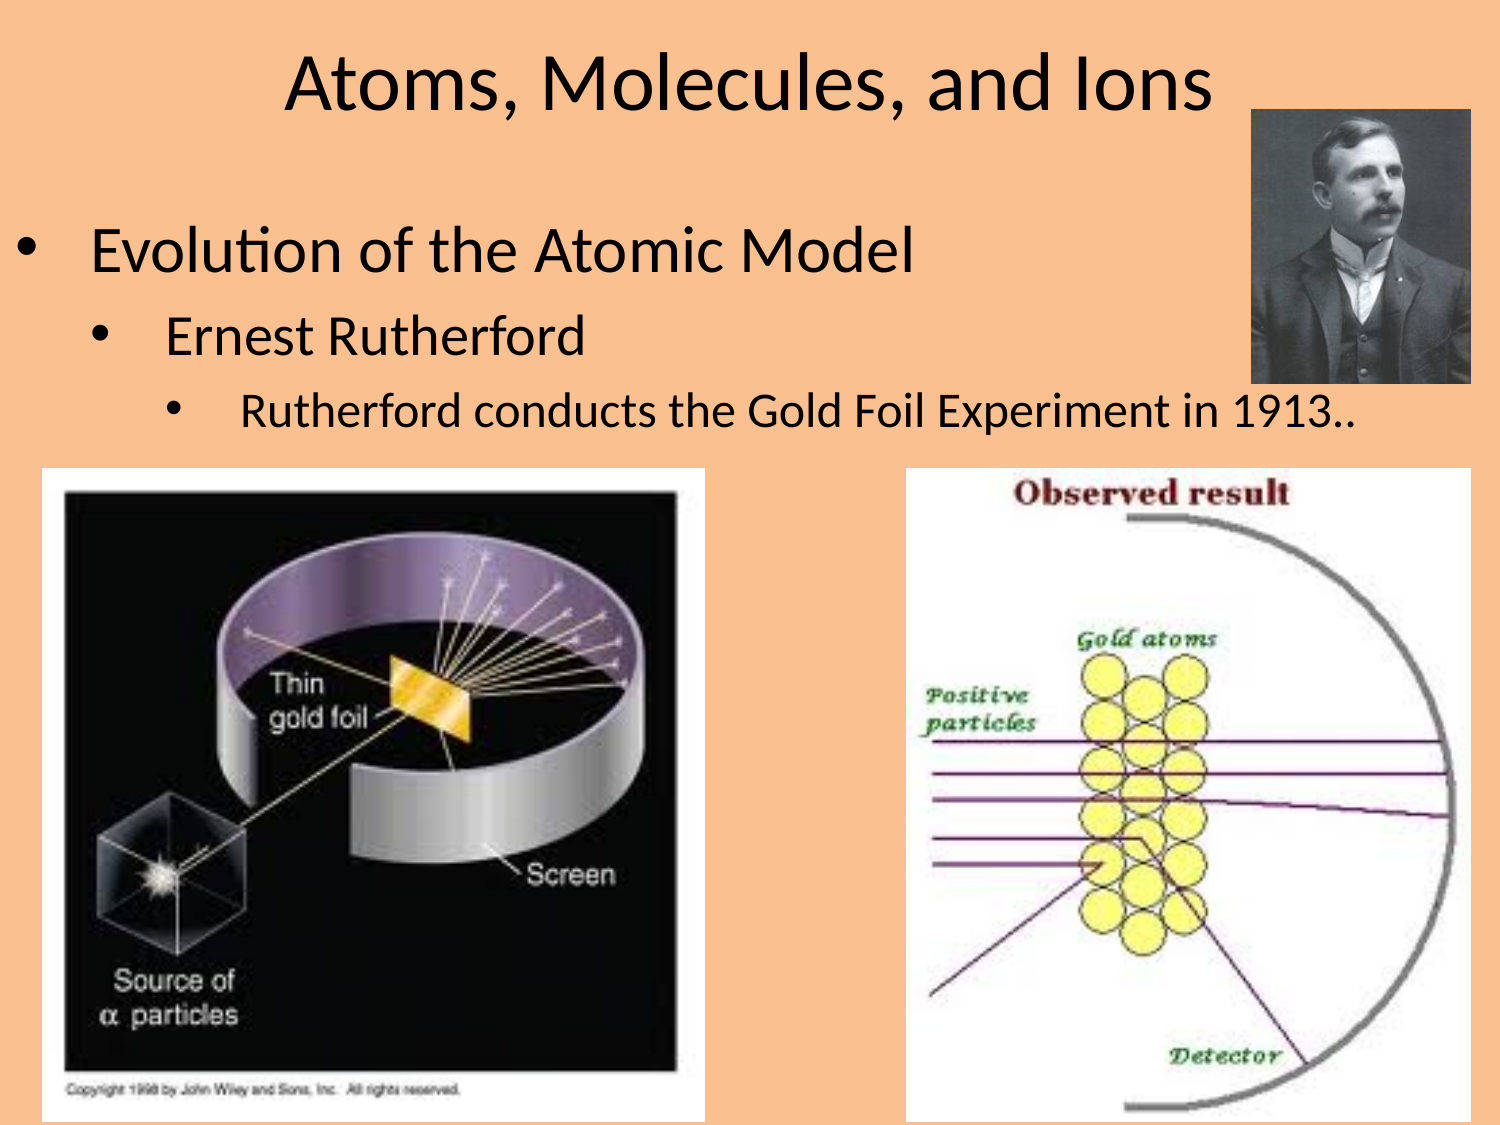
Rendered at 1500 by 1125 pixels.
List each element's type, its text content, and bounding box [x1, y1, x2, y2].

subtitle Evolution of the Atomic Model Ernest Rutherford Rutherford conducts the Gold Foil Experiment in 1913.. [0, 198, 1500, 1125]
picture [906, 468, 1471, 1123]
picture [1250, 108, 1472, 384]
picture [42, 468, 705, 1123]
title Atoms, Molecules, and Ions [0, 0, 1500, 198]
